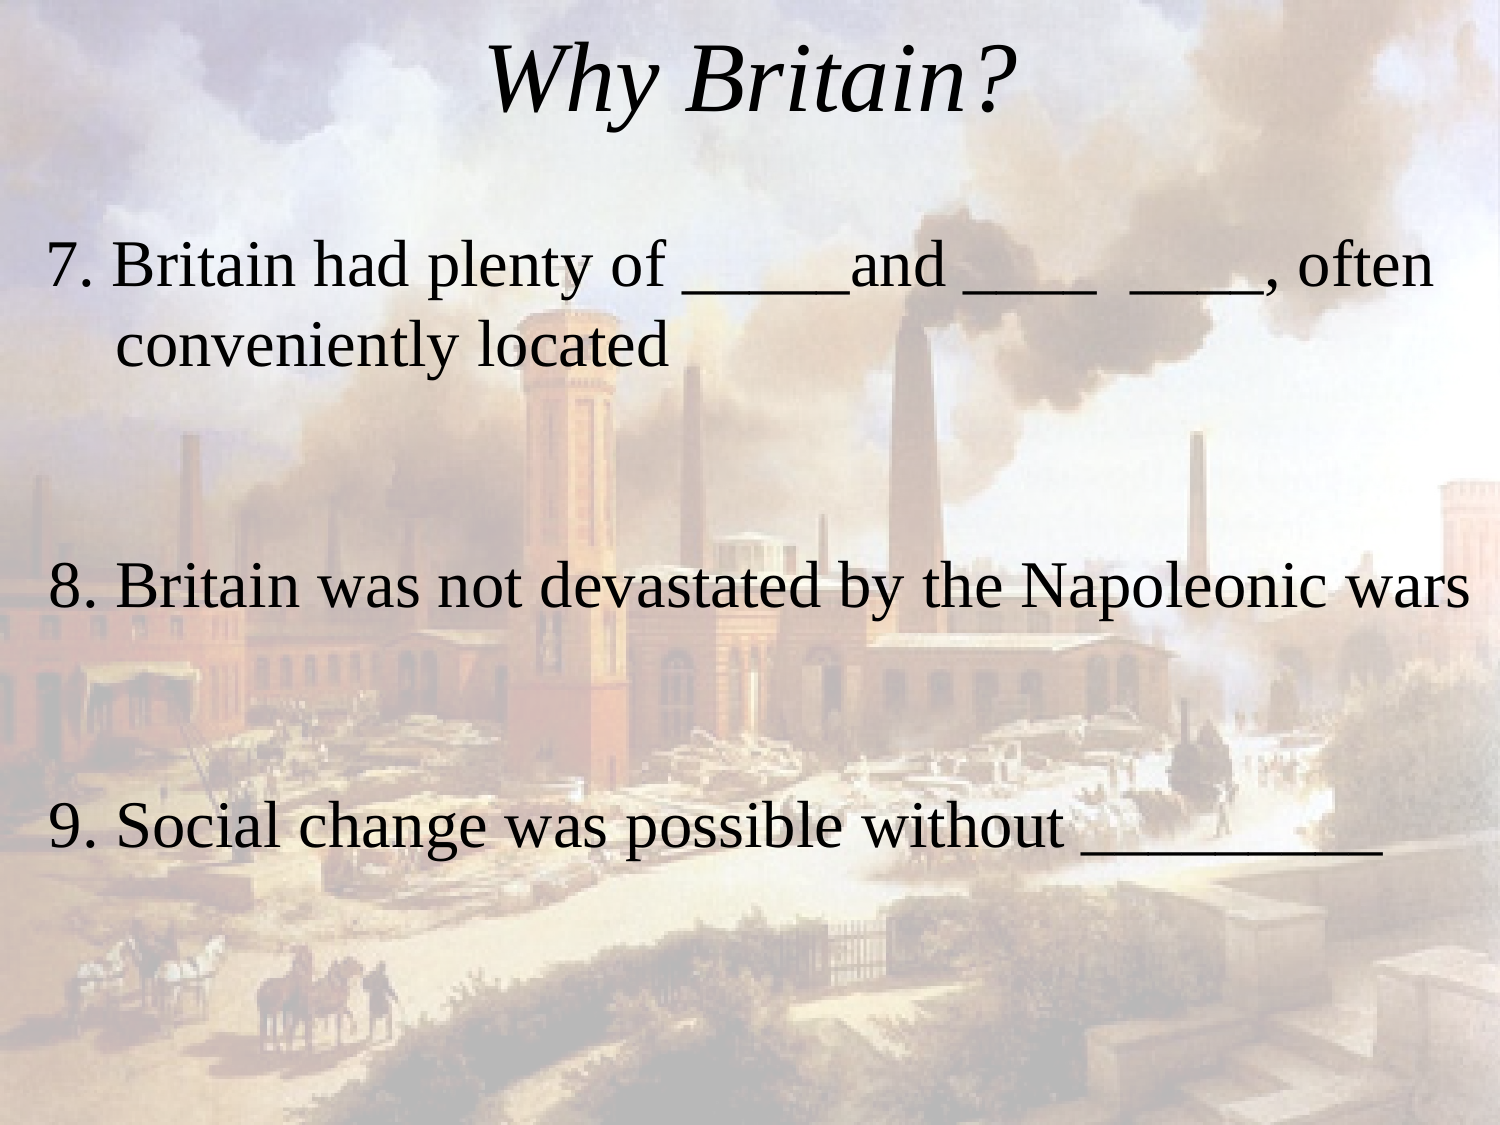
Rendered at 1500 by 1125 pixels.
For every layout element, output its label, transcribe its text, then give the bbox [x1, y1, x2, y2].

subtitle 7. Britain had plenty of _____and ____ ____, often conveniently located 8. Britain was not devastated by the Napoleonic wars 9. Social change was possible without _________ [0, 212, 1500, 1125]
title Why Britain? [0, 0, 1500, 212]
